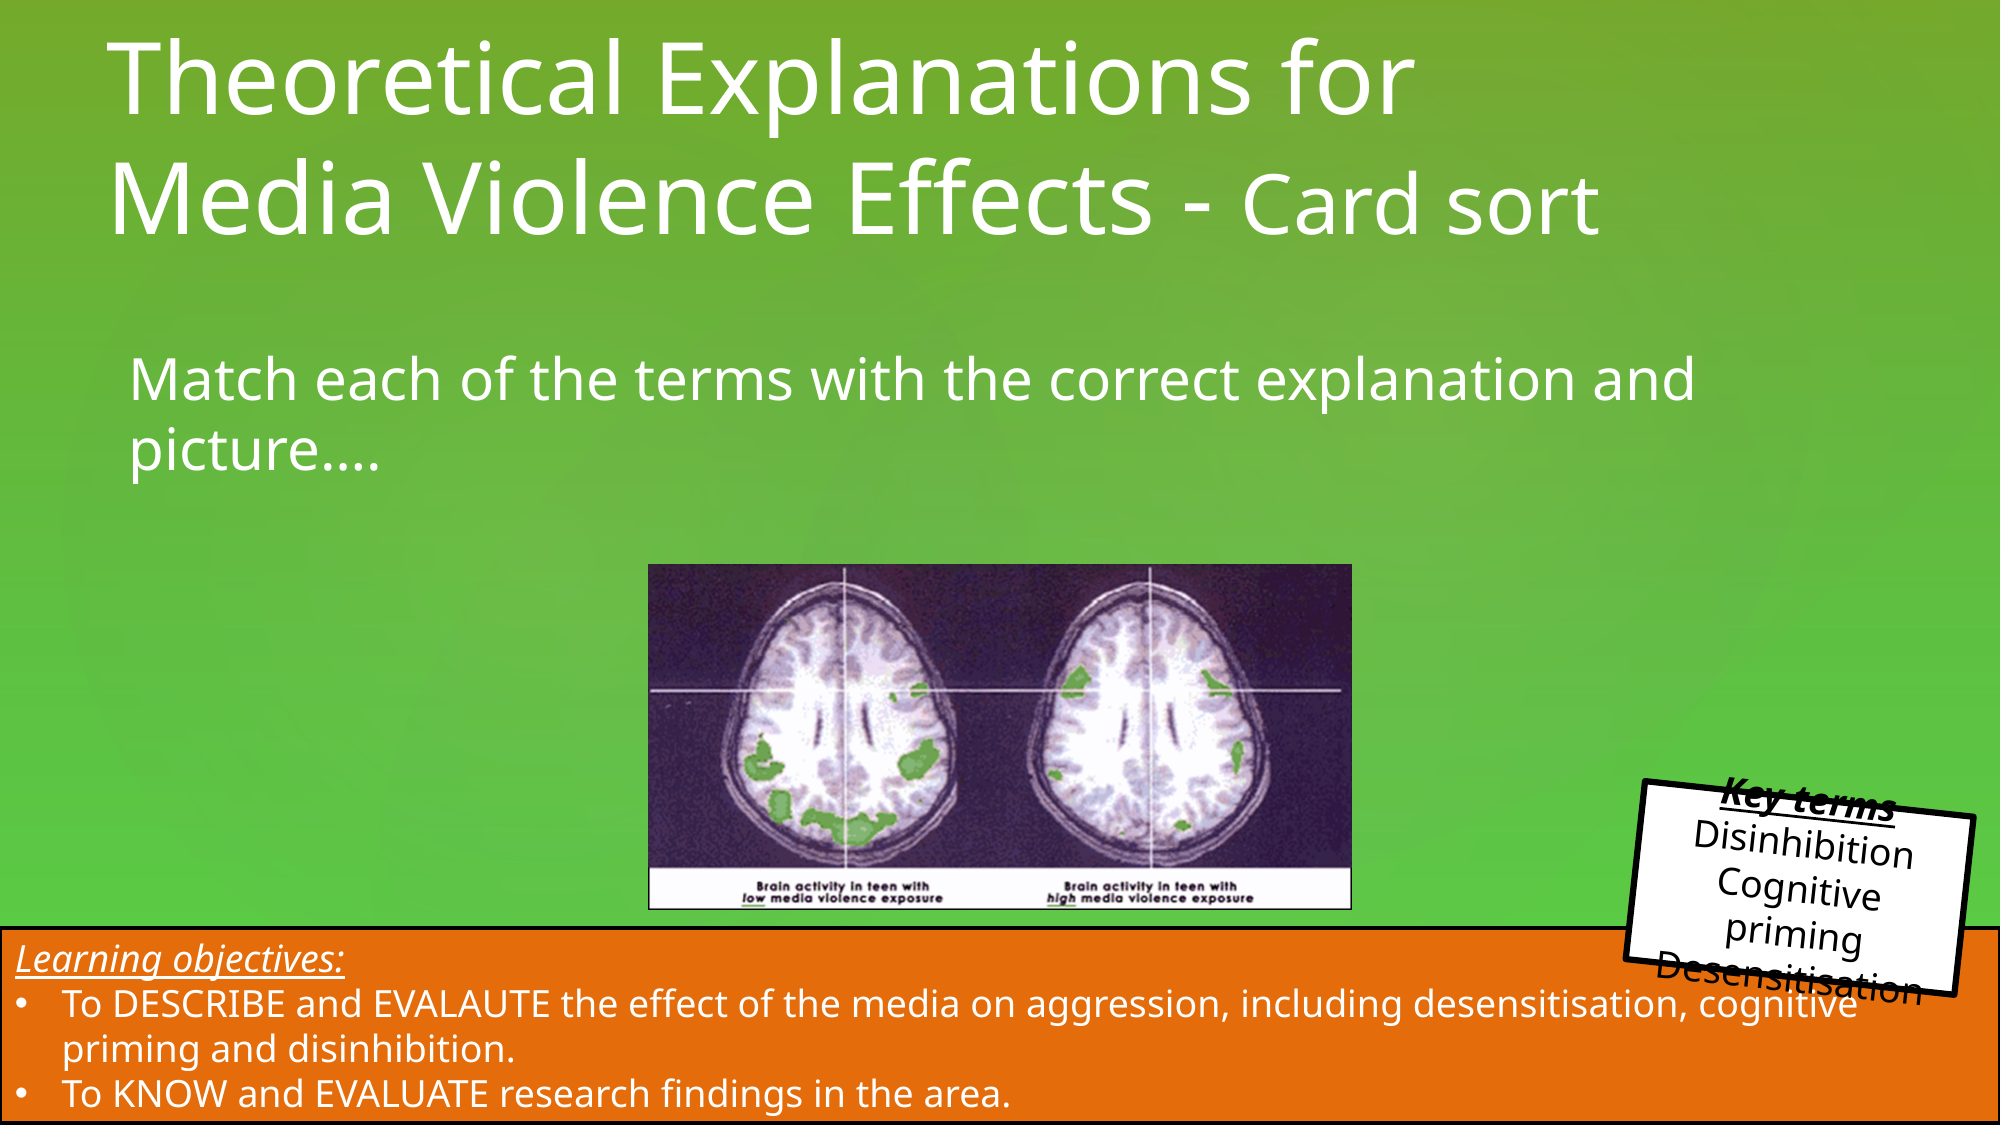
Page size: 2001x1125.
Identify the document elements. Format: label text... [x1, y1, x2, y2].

title Theoretical Explanations for Media Violence Effects - Card sort [91, 112, 1742, 263]
picture [647, 563, 1353, 910]
text_box Key terms Disinhibition Cognitive priming Desensitisation [1625, 781, 1974, 995]
list Match each of the terms with the correct explanation and picture…. [110, 112, 1800, 713]
text_box Learning objectives: To DESCRIBE and EVALAUTE the effect of the media on aggression, including desensitisation, cognitive priming and disinhibition. To KNOW and EVALUATE research findings in the area. [0, 928, 2000, 1123]
